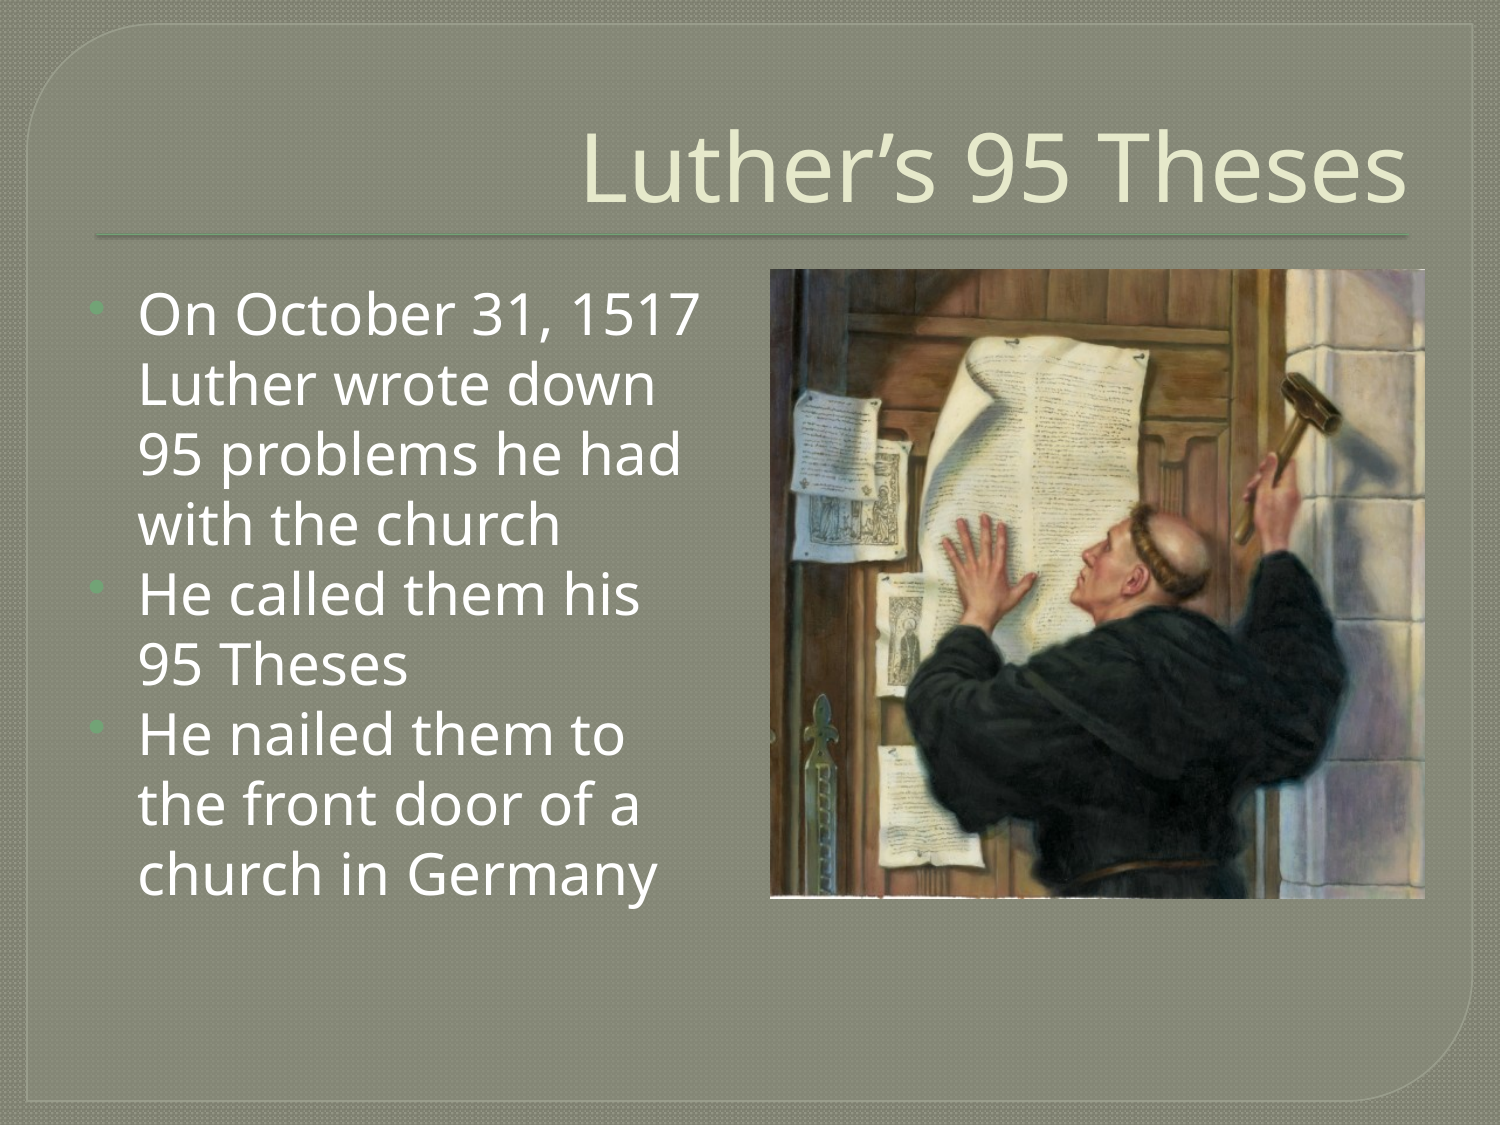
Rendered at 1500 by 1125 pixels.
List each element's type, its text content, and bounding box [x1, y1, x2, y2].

list On October 31, 1517 Luther wrote down 95 problems he had with the church He called them his 95 Theses He nailed them to the front door of a church in Germany [75, 270, 738, 1013]
title Luther’s 95 Theses [75, 41, 1425, 230]
picture [770, 269, 1426, 899]
